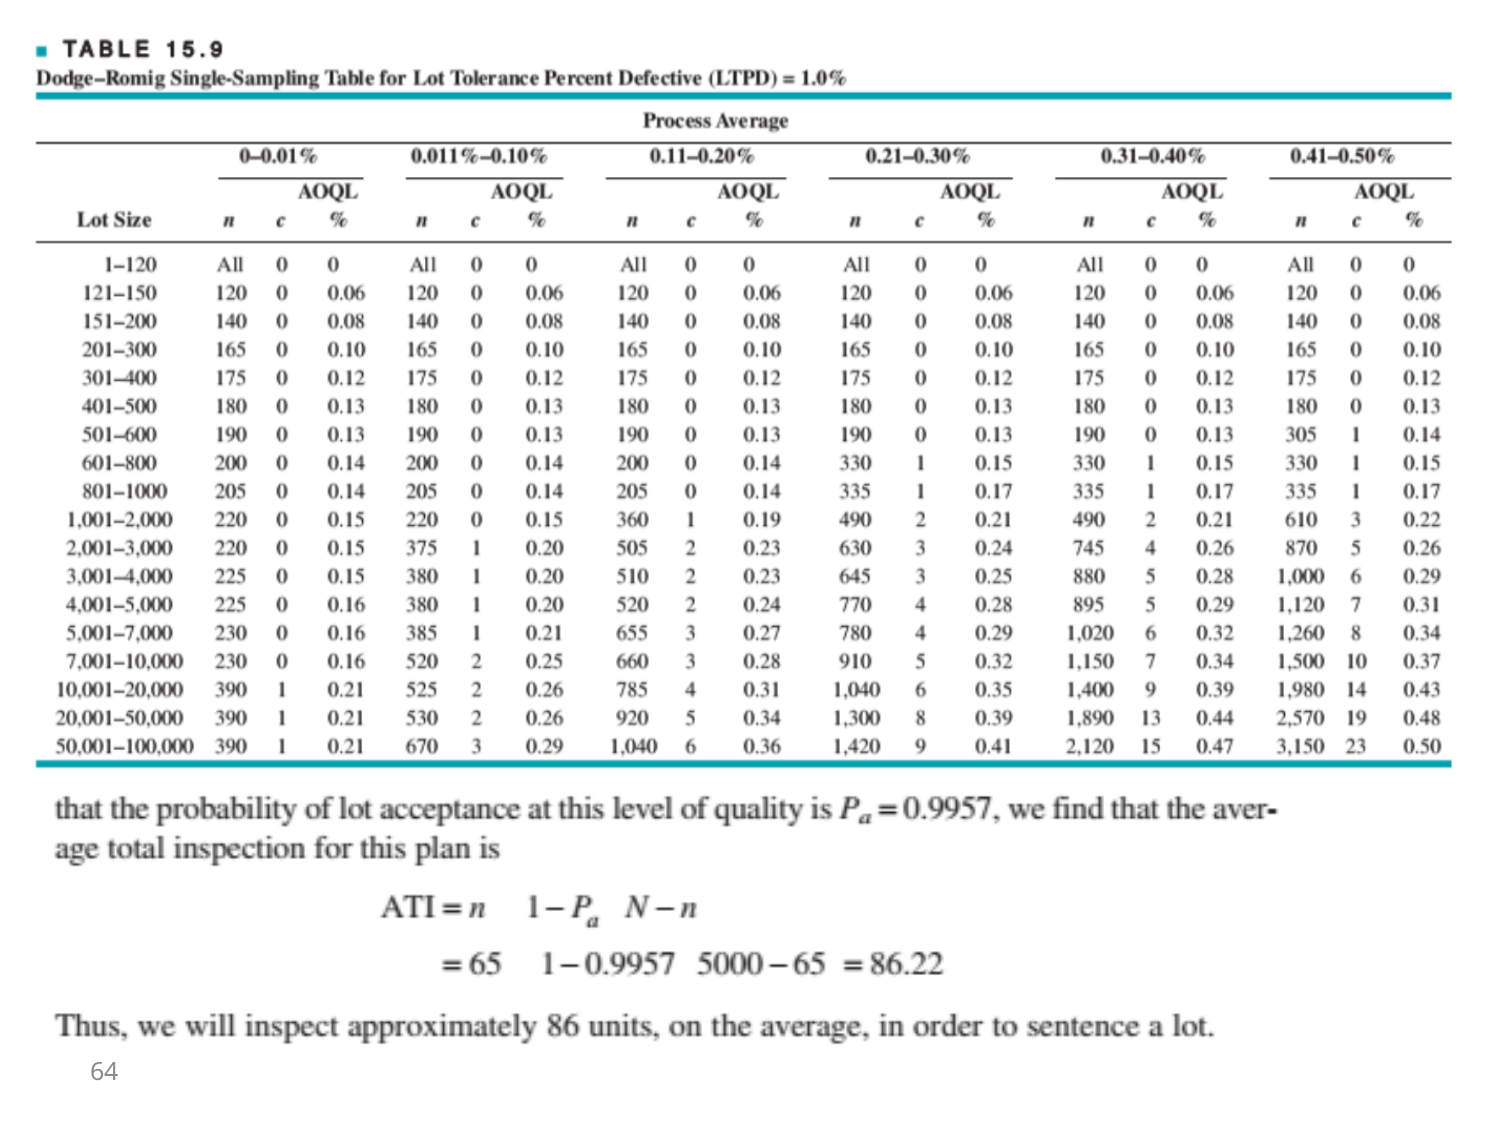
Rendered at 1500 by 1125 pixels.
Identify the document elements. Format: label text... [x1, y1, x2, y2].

picture [27, 0, 1473, 1125]
slide_number 64 [75, 1067, 363, 1103]
